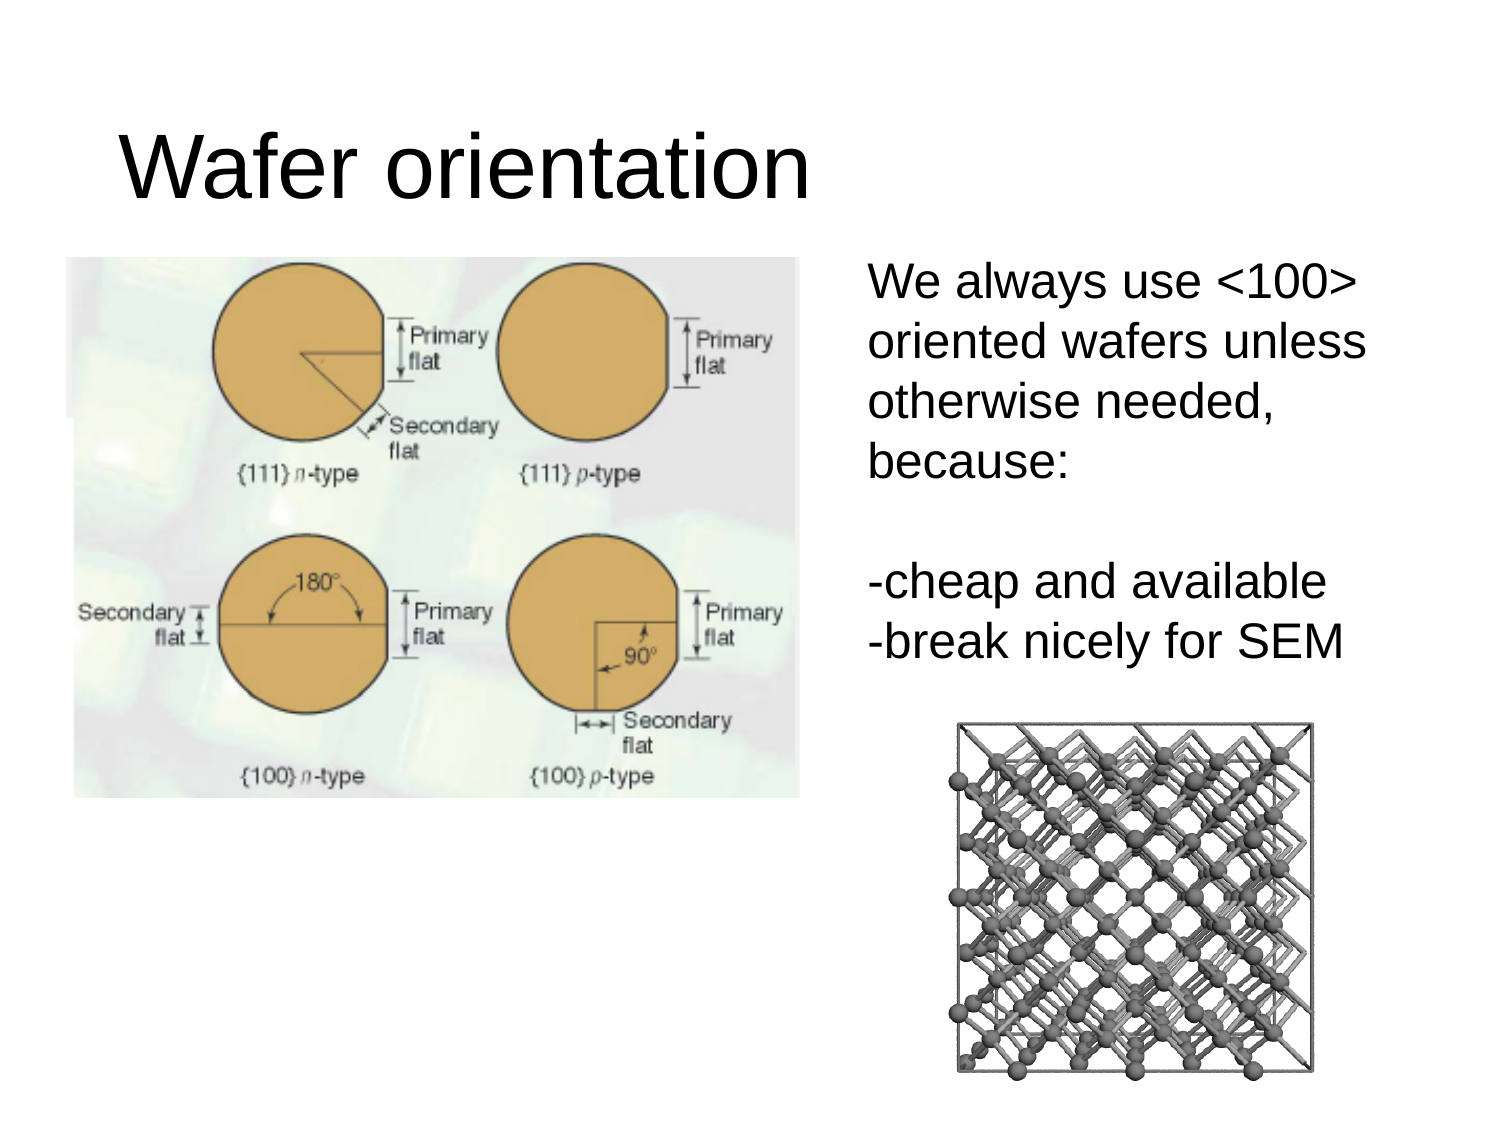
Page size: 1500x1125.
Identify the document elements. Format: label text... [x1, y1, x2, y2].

picture [66, 257, 800, 798]
text_box We always use <100> oriented wafers unless otherwise needed, because: -cheap and available -break nicely for SEM [852, 240, 1397, 705]
picture [852, 705, 1417, 1090]
title Wafer orientation [103, 59, 1397, 278]
